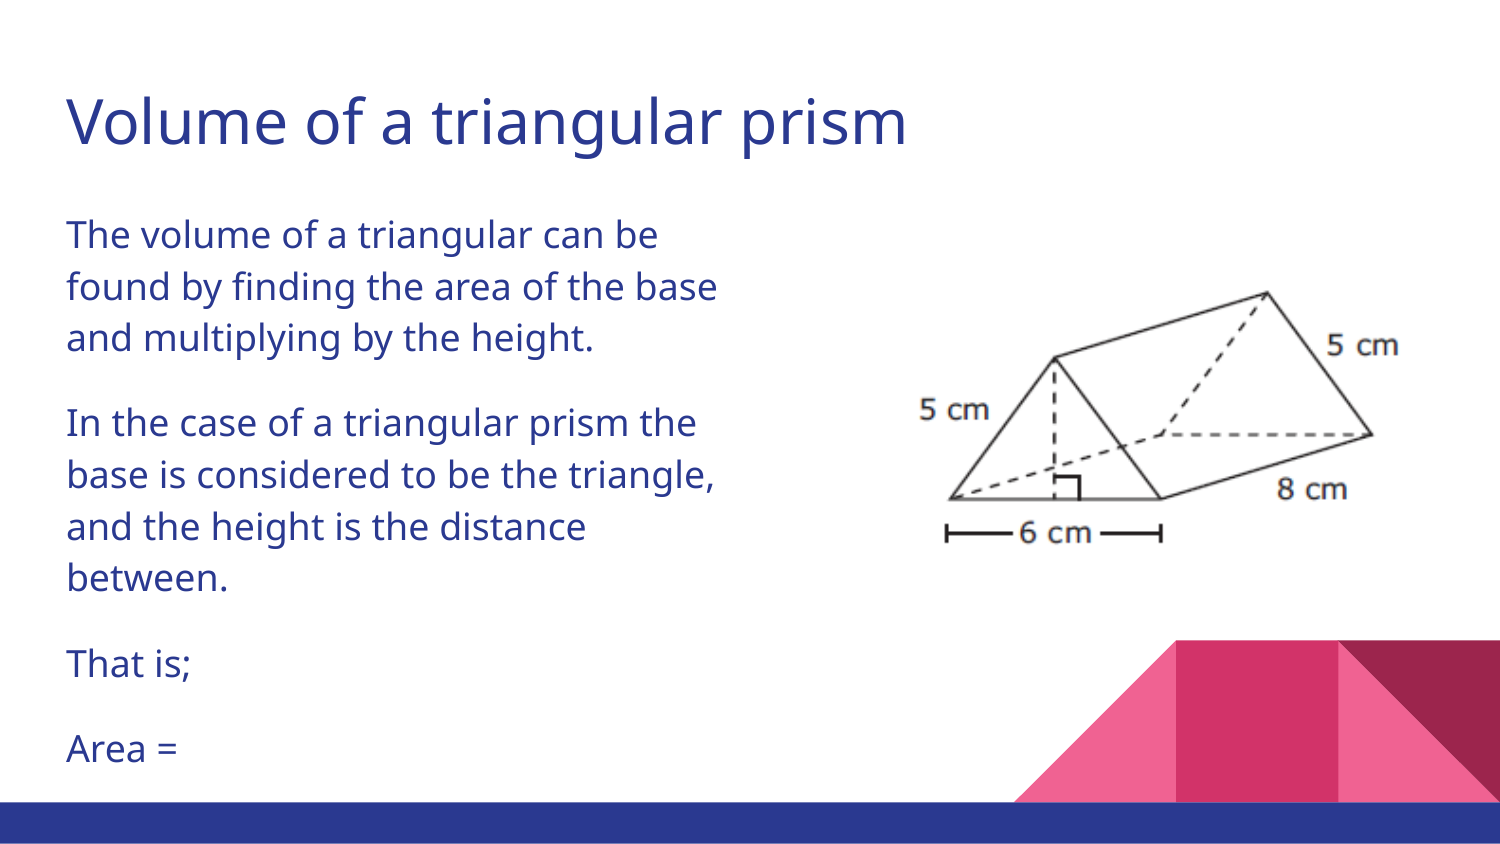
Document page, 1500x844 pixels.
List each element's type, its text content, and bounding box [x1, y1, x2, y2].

title Volume of a triangular prism [51, 67, 1449, 167]
picture [877, 259, 1419, 585]
list The volume of a triangular can be found by finding the area of the base and multiplying by the height. In the case of a triangular prism the base is considered to be the triangle, and the height is the distance between. That is; Area = [51, 189, 745, 750]
